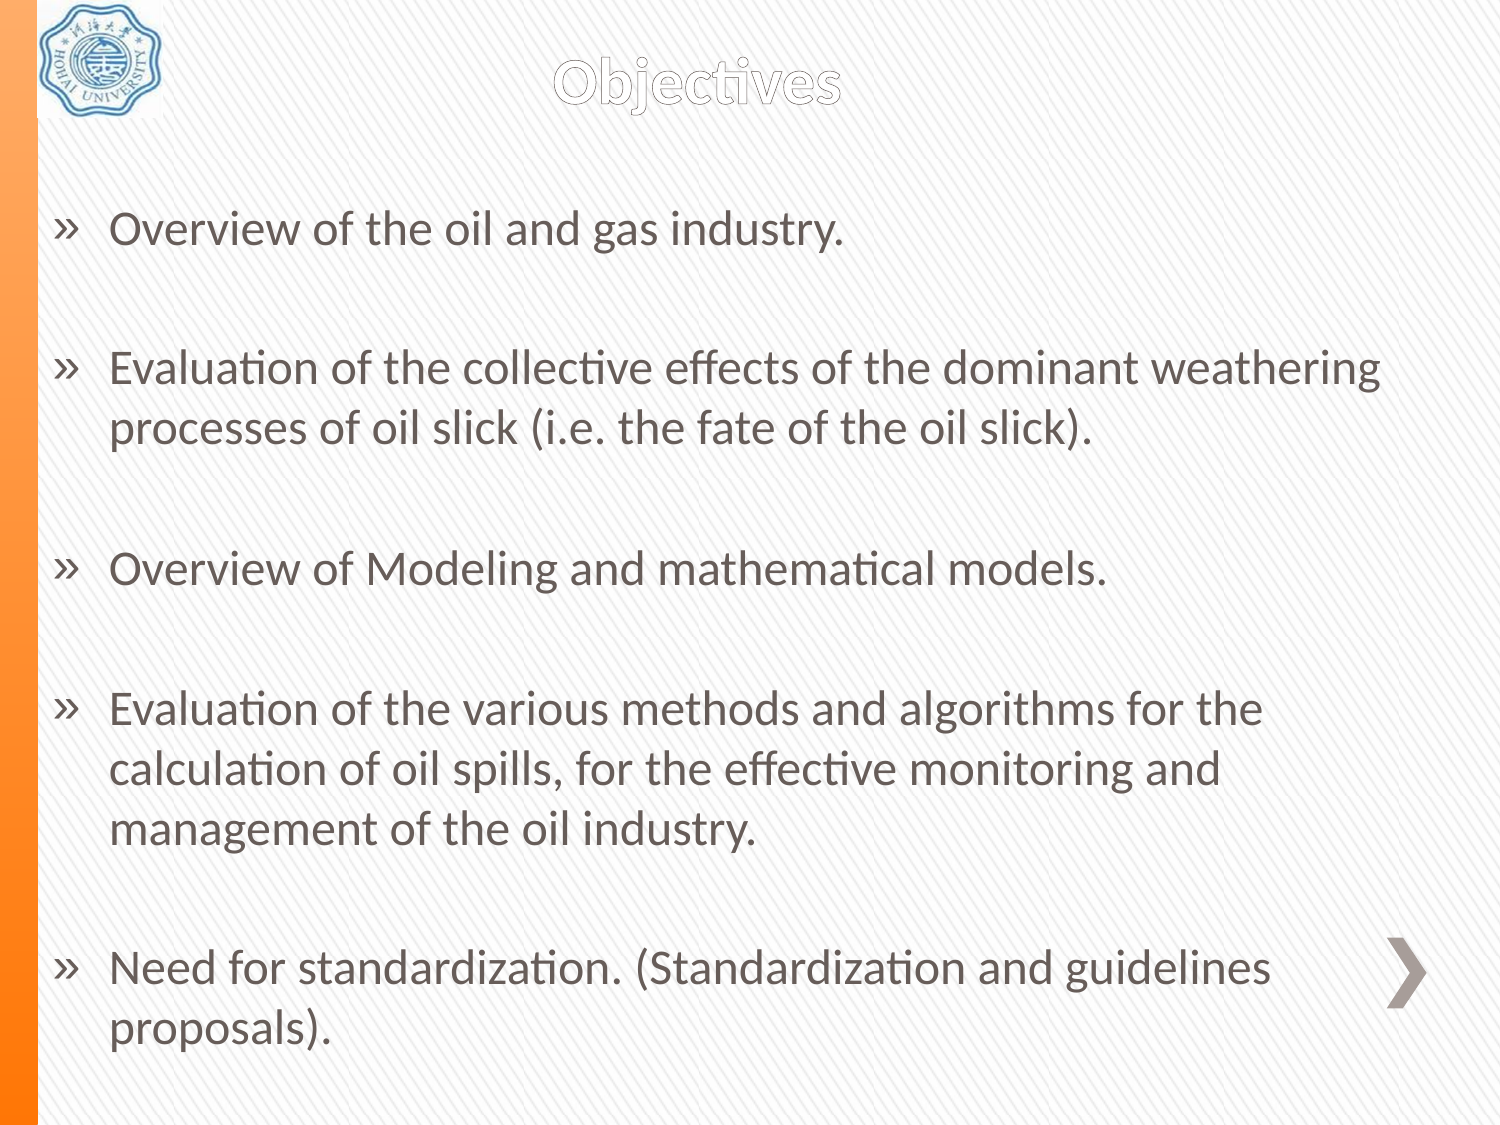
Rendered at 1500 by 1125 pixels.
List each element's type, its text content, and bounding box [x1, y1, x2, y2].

title Objectives [537, 24, 925, 125]
picture [37, 0, 163, 118]
list Overview of the oil and gas industry. Evaluation of the collective effects of the dominant weathering processes of oil slick (i.e. the fate of the oil slick). Overview of Modeling and mathematical models. Evaluation of the various methods and algorithms for the calculation of oil spills, for the effective monitoring and management of the oil industry. Need for standardization. (Standardization and guidelines proposals). [37, 187, 1463, 1088]
